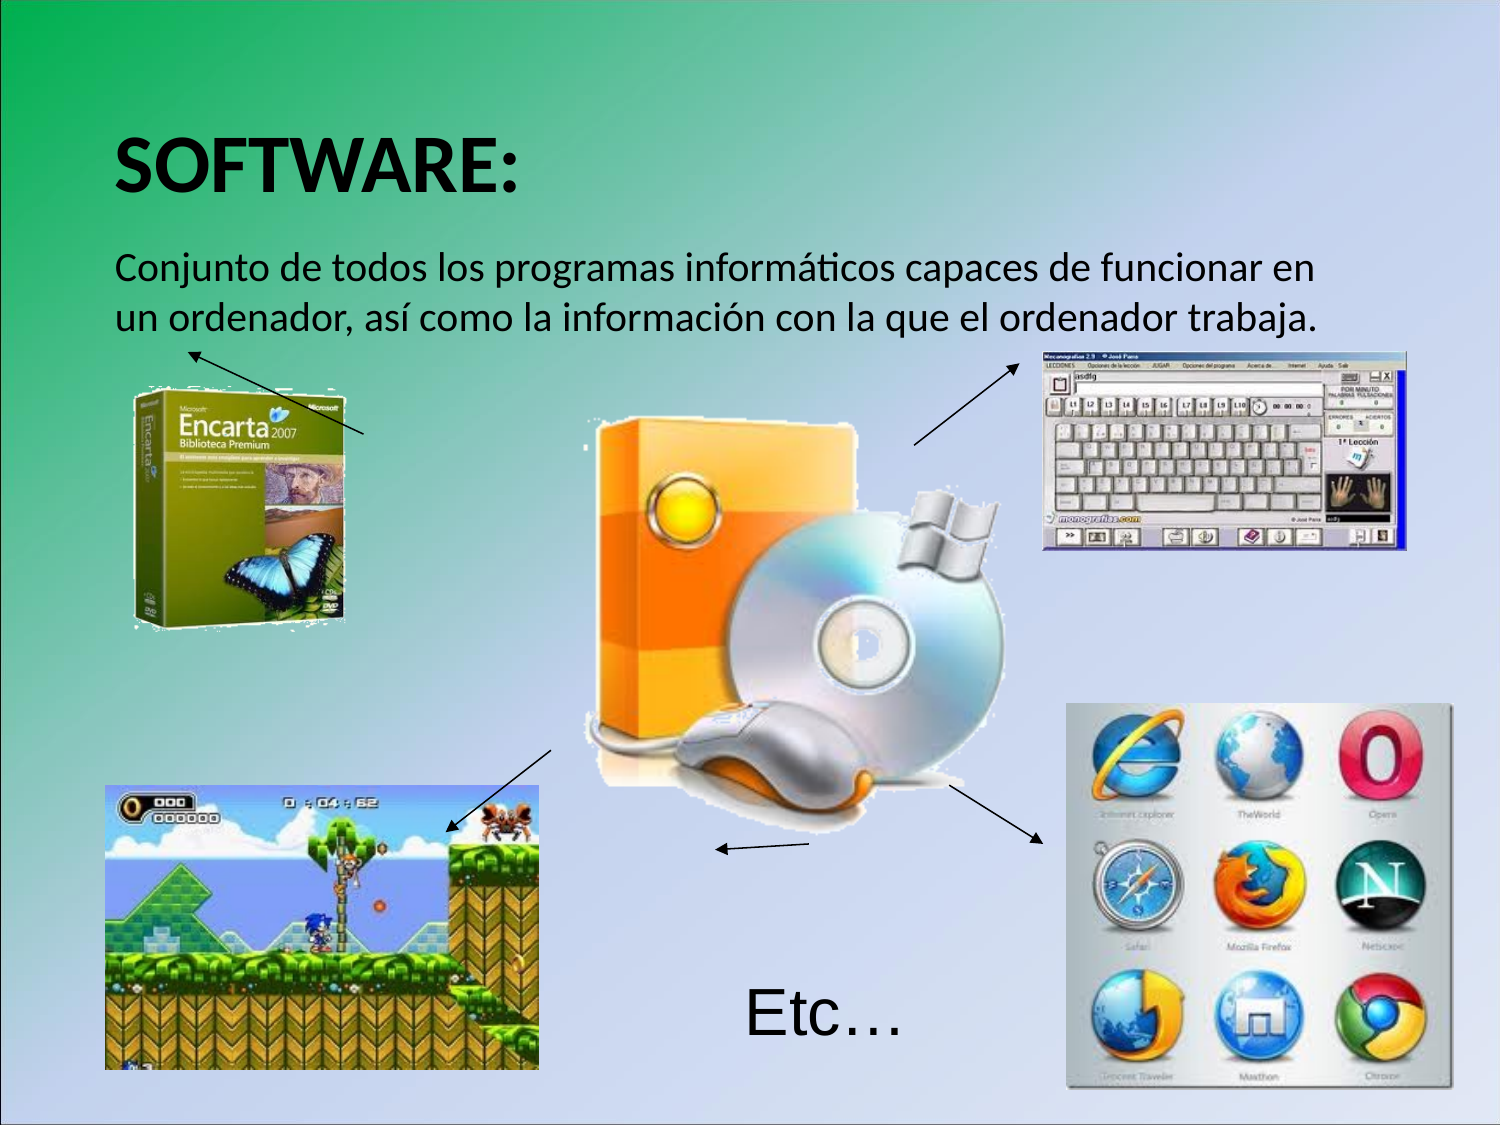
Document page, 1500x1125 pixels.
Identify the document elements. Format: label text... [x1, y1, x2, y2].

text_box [714, 843, 810, 850]
text_box Conjunto de todos los programas informáticos capaces de funcionar en un ordenador, así como la información con la que el ordenador trabaja. [100, 101, 1376, 348]
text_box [445, 749, 552, 833]
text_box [187, 351, 364, 435]
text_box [913, 363, 1020, 446]
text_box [948, 784, 1044, 845]
text_box Etc… [714, 960, 938, 1057]
picture [0, 0, 1500, 1125]
